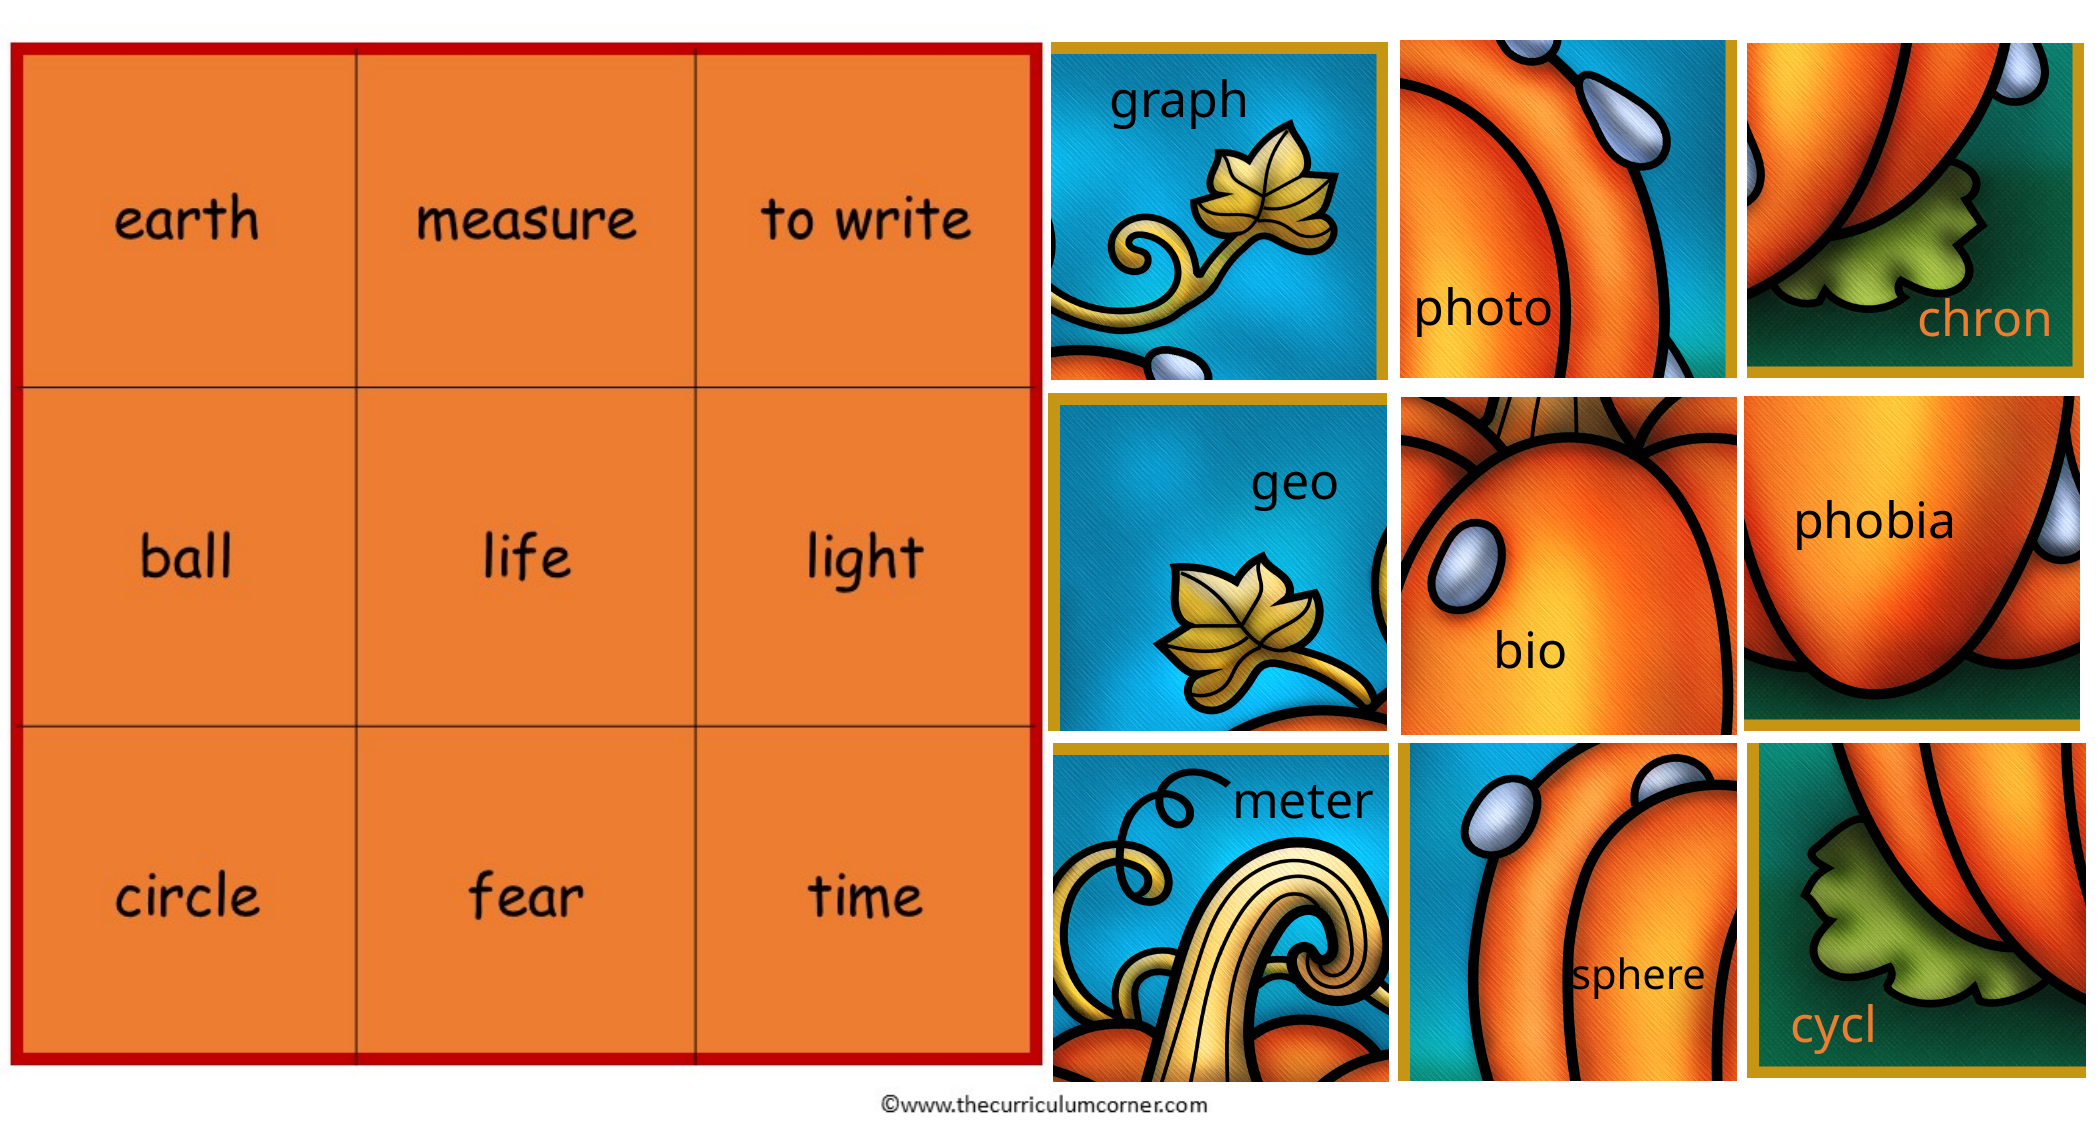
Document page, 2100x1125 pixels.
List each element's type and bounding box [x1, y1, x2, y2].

text_box [1747, 743, 2086, 1079]
text_box [1744, 396, 2080, 732]
text_box [1048, 392, 1387, 731]
text_box [1400, 40, 1737, 378]
text_box [1400, 397, 1737, 735]
text_box [1747, 43, 2084, 378]
text_box [1050, 42, 1388, 380]
text_box [1398, 743, 1737, 1081]
picture [0, 0, 2100, 1125]
text_box [1053, 743, 1390, 1082]
